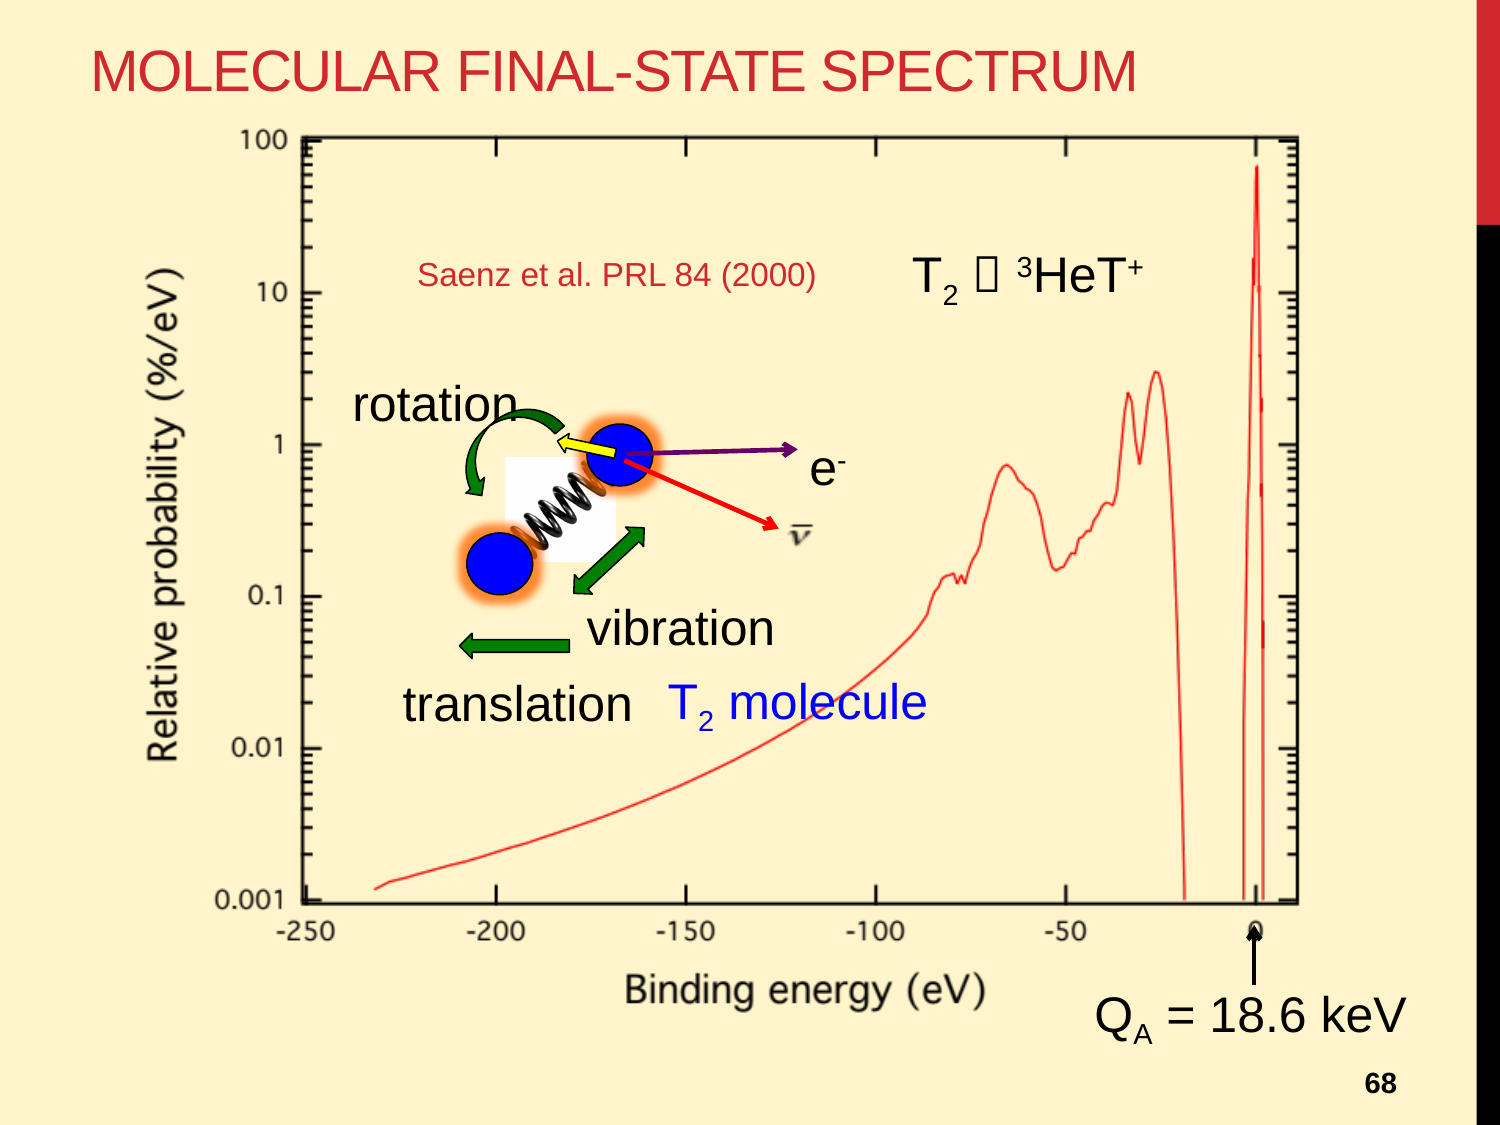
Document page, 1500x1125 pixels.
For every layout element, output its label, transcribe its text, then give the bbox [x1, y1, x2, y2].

picture [139, 109, 1359, 1013]
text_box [384, 364, 874, 705]
title Molecular final-state spectrum [75, 25, 1169, 111]
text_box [1082, 924, 1433, 1052]
slide_number 68 [1349, 1052, 1461, 1112]
